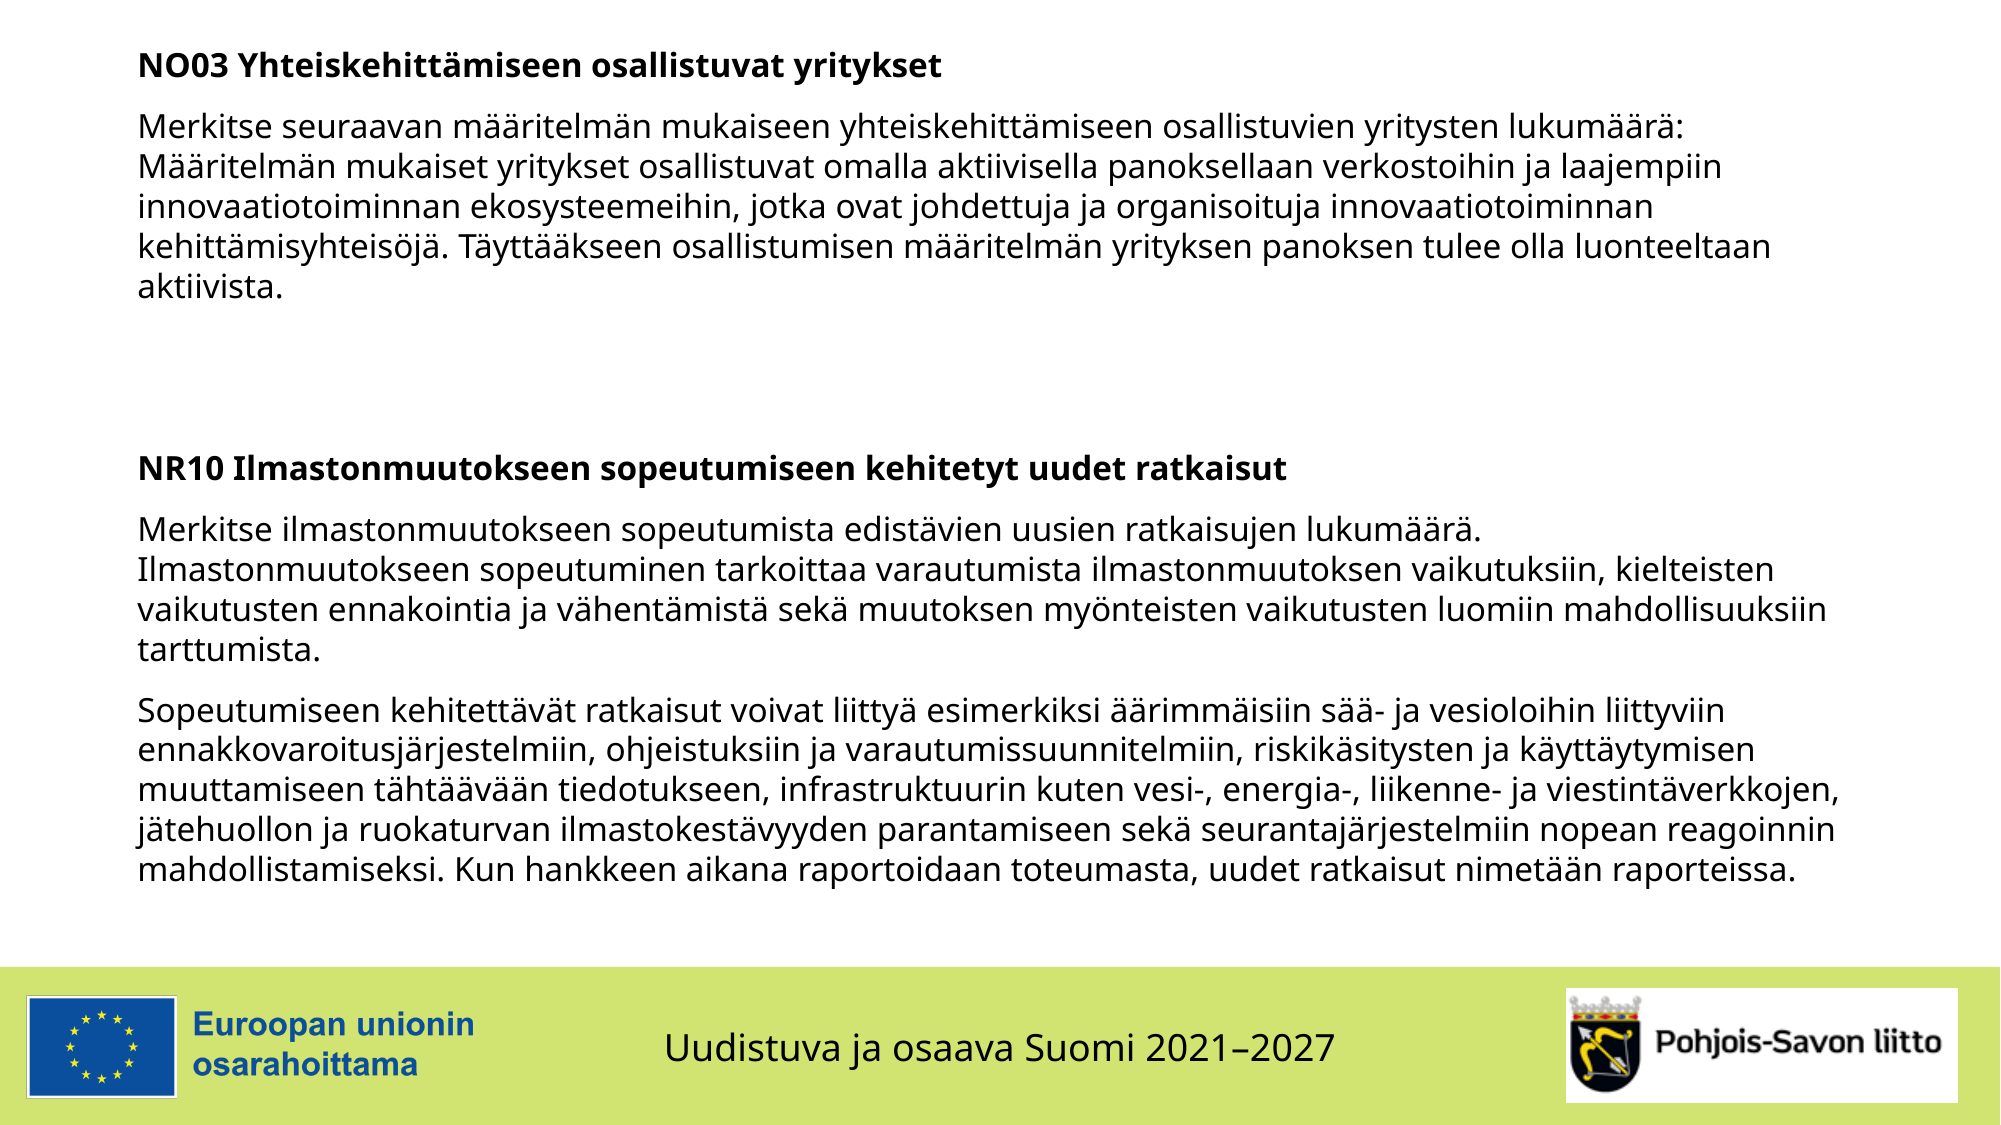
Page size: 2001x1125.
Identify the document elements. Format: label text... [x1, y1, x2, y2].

list NO03 Yhteiskehittämiseen osallistuvat yritykset Merkitse seuraavan määritelmän mukaiseen yhteiskehittämiseen osallistuvien yritysten lukumäärä: Määritelmän mukaiset yritykset osallistuvat omalla aktiivisella panoksellaan verkostoihin ja laajempiin innovaatiotoiminnan ekosysteemeihin, jotka ovat johdettuja ja organisoituja innovaatiotoiminnan kehittämisyhteisöjä. Täyttääkseen osallistumisen määritelmän yrityksen panoksen tulee olla luonteeltaan aktiivista. NR10 Ilmastonmuutokseen sopeutumiseen kehitetyt uudet ratkaisut Merkitse ilmastonmuutokseen sopeutumista edistävien uusien ratkaisujen lukumäärä. Ilmastonmuutokseen sopeutuminen tarkoittaa varautumista ilmastonmuutoksen vaikutuksiin, kielteisten vaikutusten ennakointia ja vähentämistä sekä muutoksen myönteisten vaikutusten luomiin mahdollisuuksiin tarttumista. Sopeutumiseen kehitettävät ratkaisut voivat liittyä esimerkiksi äärimmäisiin sää- ja vesioloihin liittyviin ennakkovaroitusjärjestelmiin, ohjeistuksiin ja varautumissuunnitelmiin, riskikäsitysten ja käyttäytymisen muuttamiseen tähtäävään tiedotukseen, infrastruktuurin kuten vesi-, energia-, liikenne- ja viestintäverkkojen, jätehuollon ja ruokaturvan ilmastokestävyyden parantamiseen sekä seurantajärjestelmiin nopean reagoinnin mahdollistamiseksi. Kun hankkeen aikana raportoidaan toteumasta, uudet ratkaisut nimetään raporteissa. [137, 44, 1913, 908]
picture [1566, 988, 1958, 1103]
